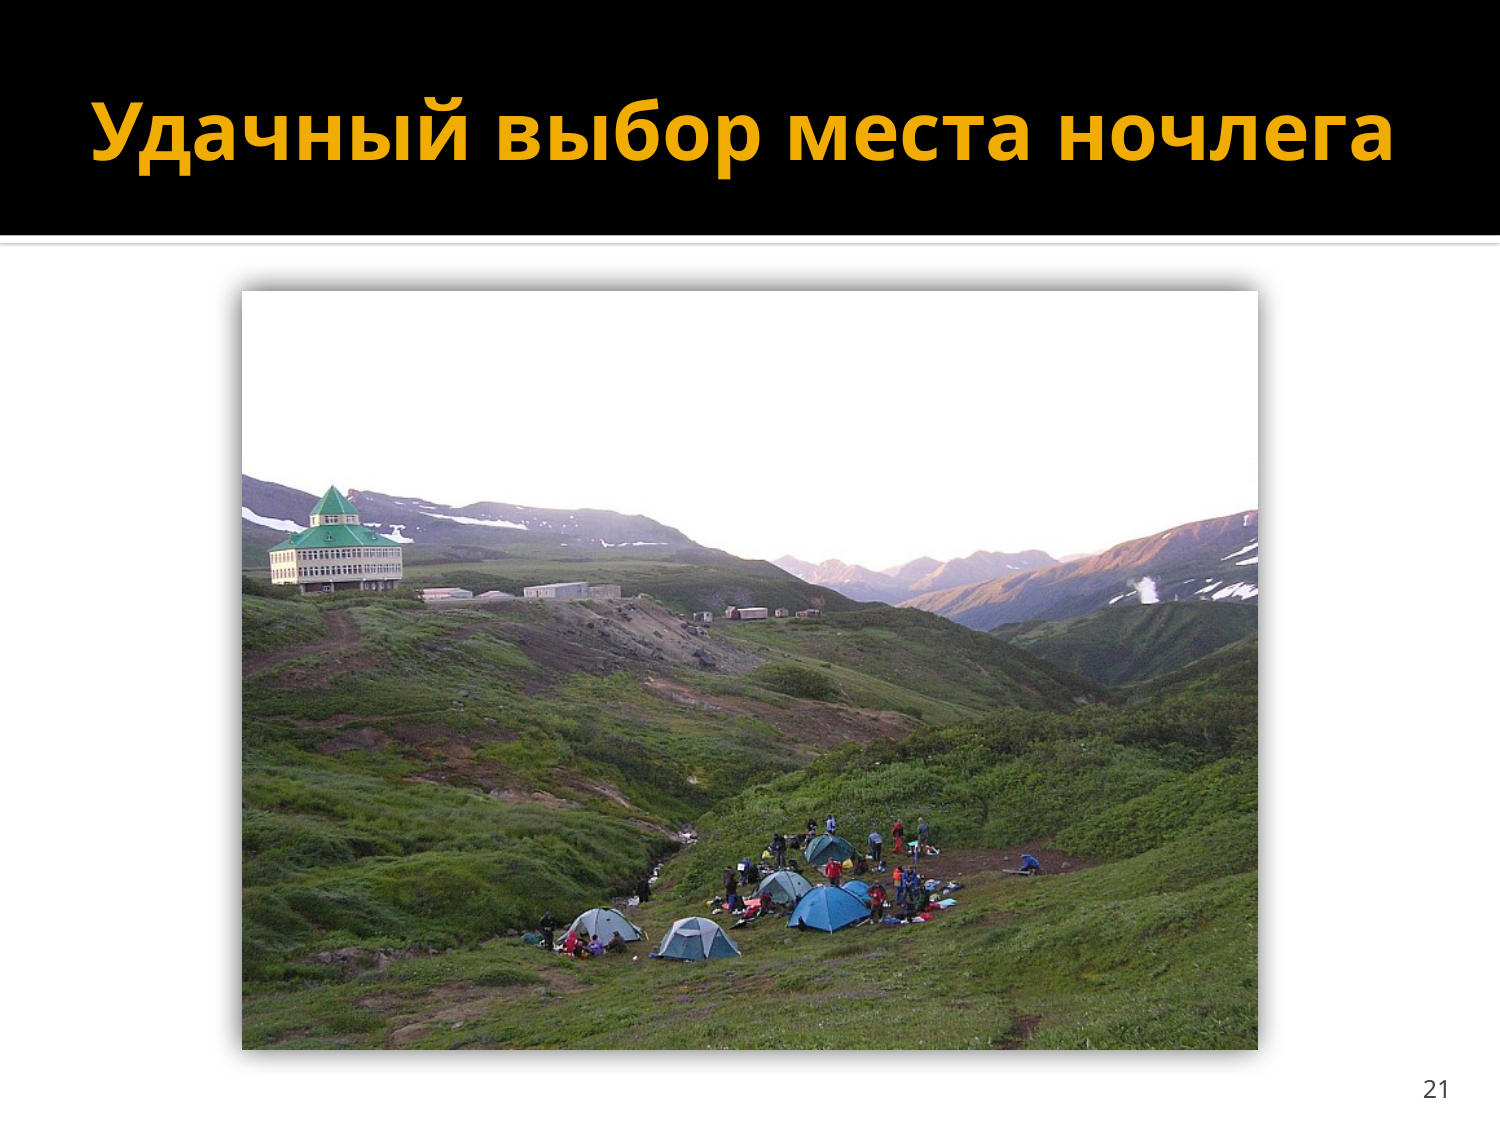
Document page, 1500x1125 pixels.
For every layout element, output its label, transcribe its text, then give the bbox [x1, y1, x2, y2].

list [242, 291, 1258, 1050]
slide_number 21 [1345, 1062, 1467, 1108]
title Удачный выбор места ночлега [75, 25, 1425, 231]
